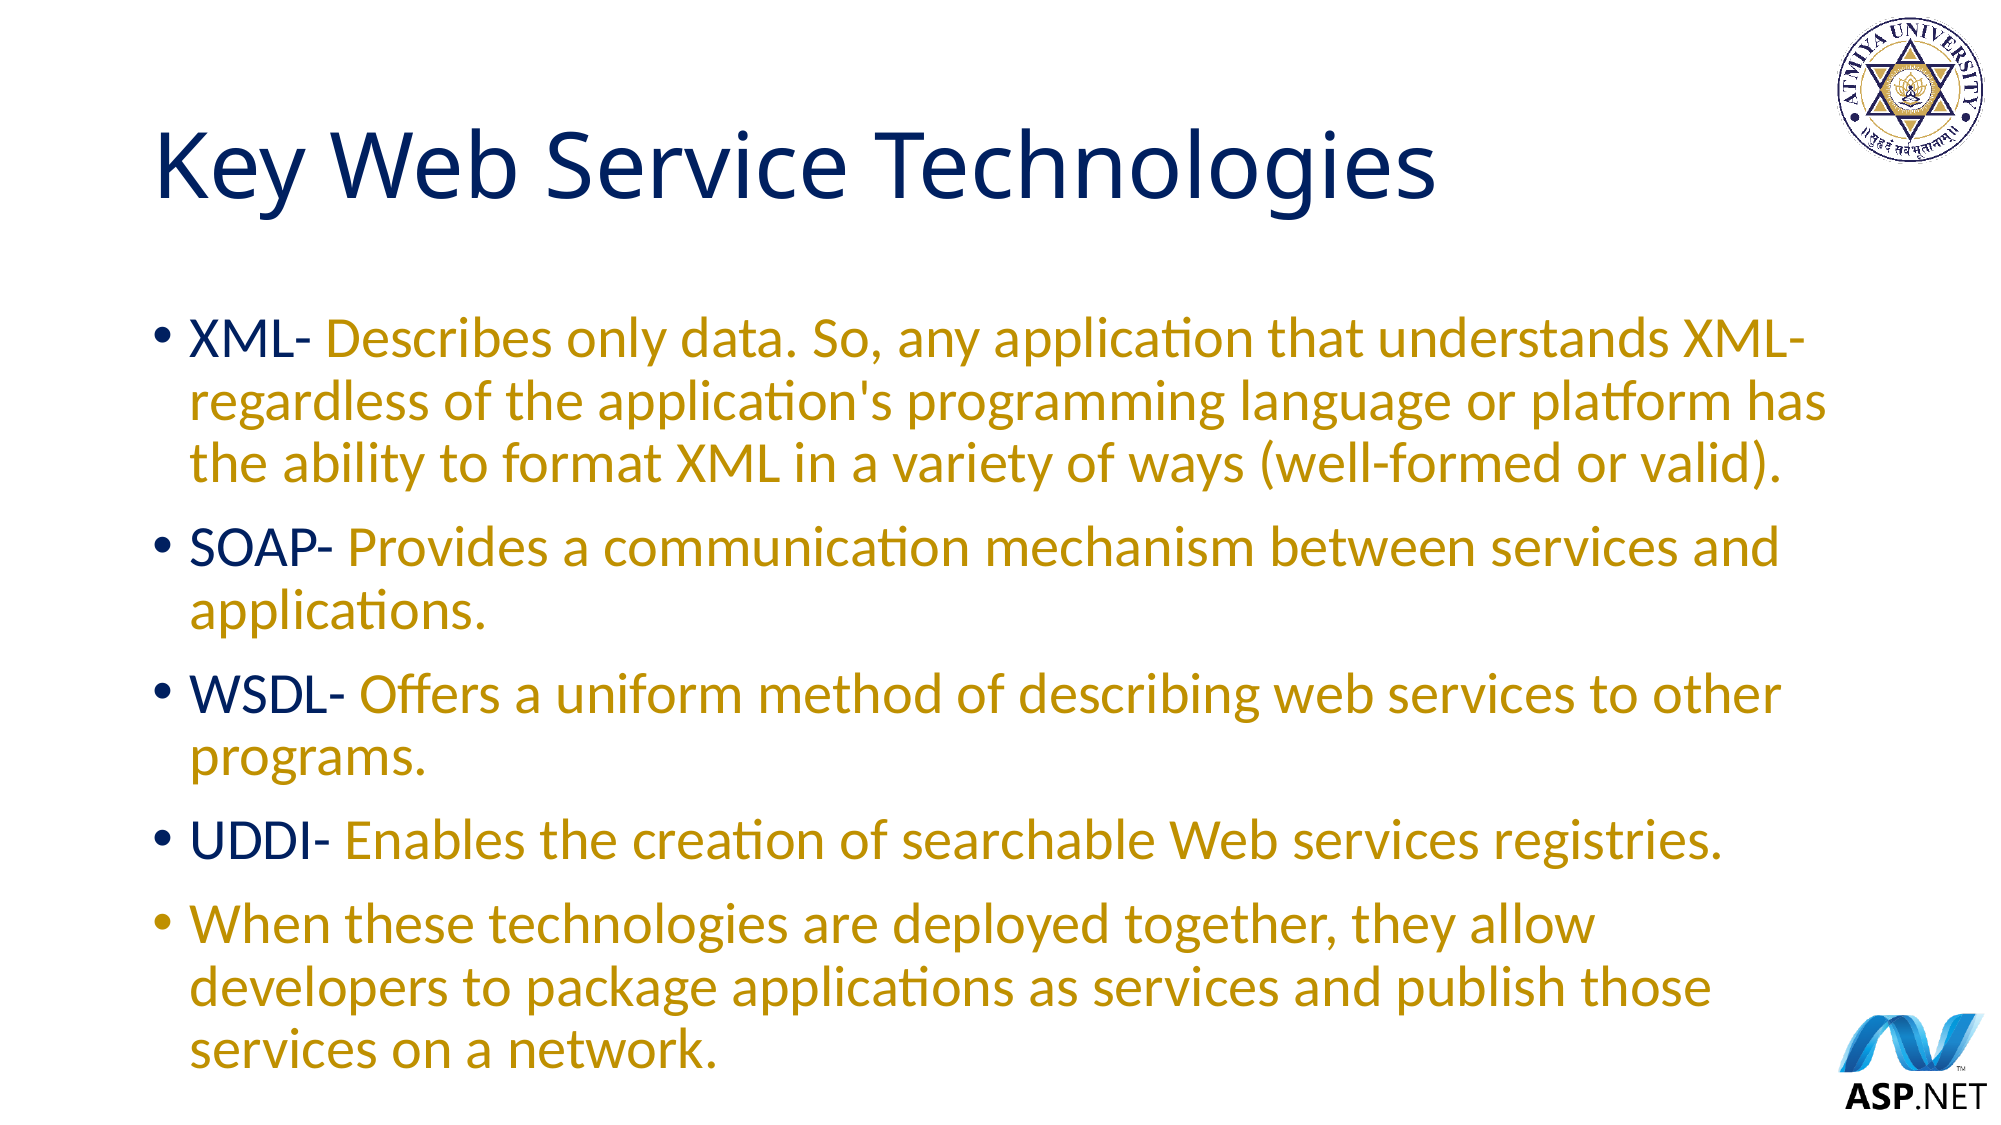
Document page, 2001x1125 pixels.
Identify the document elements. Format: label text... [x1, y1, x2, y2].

list XML- Describes only data. So, any application that understands XML-regardless of the application's programming language or platform has the ability to format XML in a variety of ways (well-formed or valid). SOAP- Provides a communication mechanism between services and applications. WSDL- Offers a uniform method of describing web services to other programs. UDDI- Enables the creation of searchable Web services registries. When these technologies are deployed together, they allow developers to package applications as services and publish those services on a network. [137, 299, 1863, 1125]
picture [1835, 15, 1985, 164]
picture [1802, 979, 2000, 1125]
title Key Web Service Technologies [137, 59, 1863, 278]
